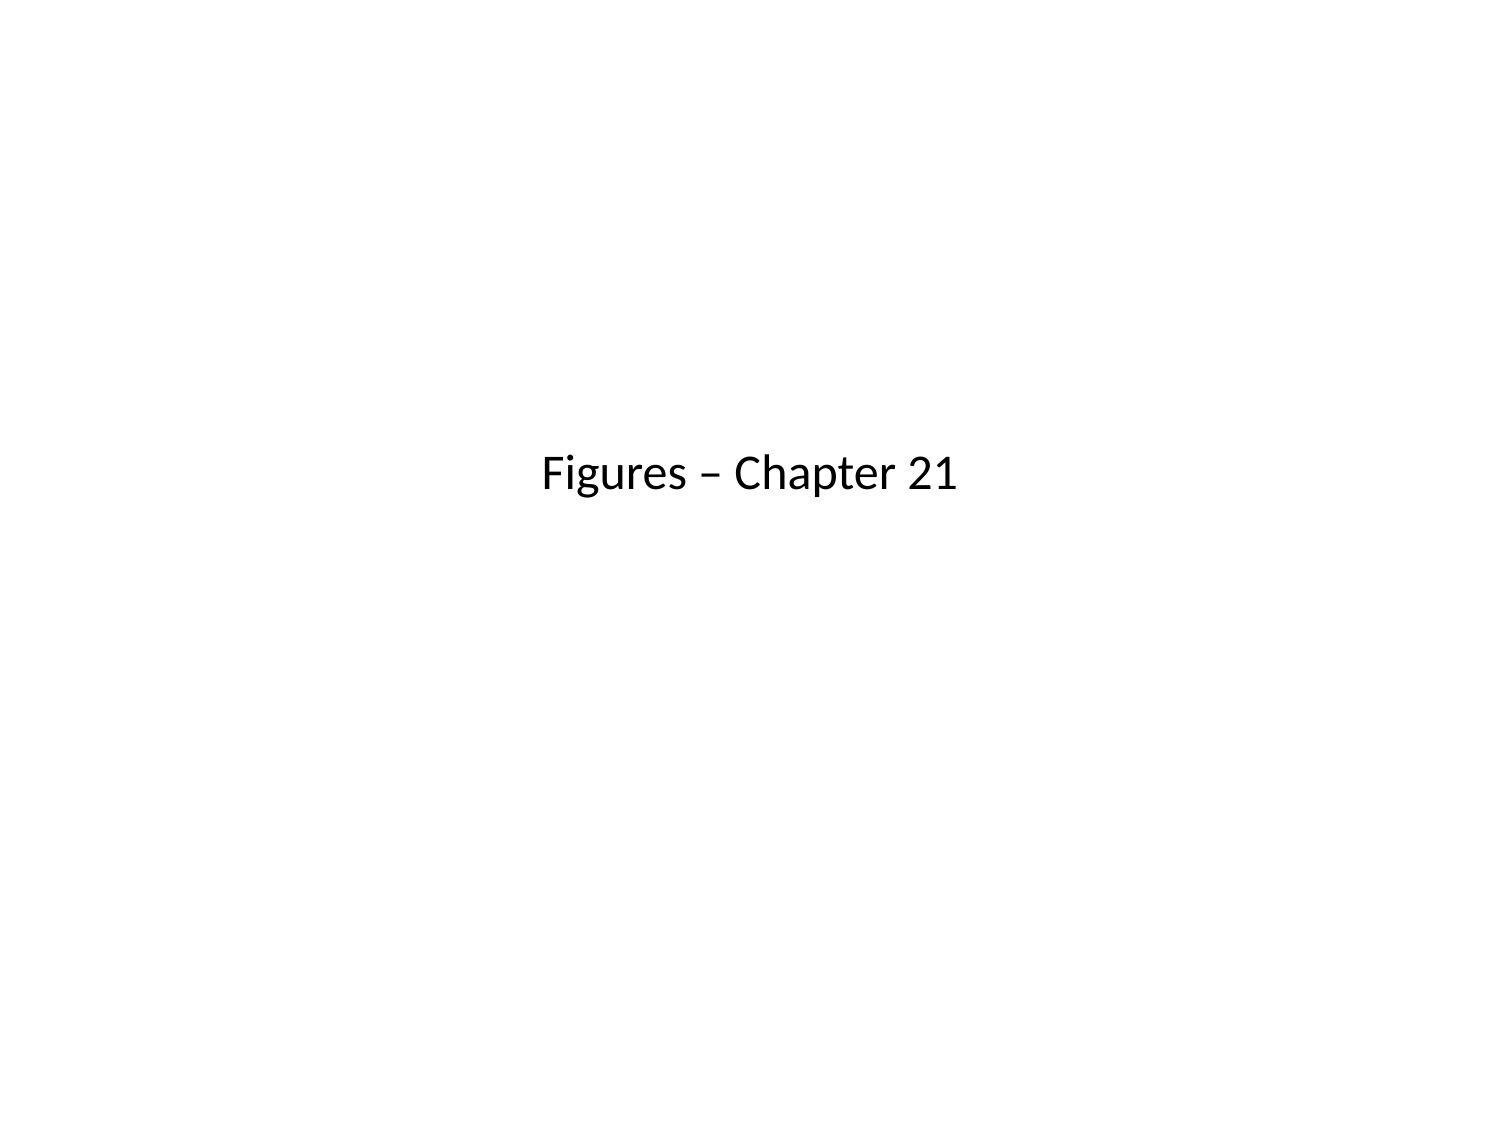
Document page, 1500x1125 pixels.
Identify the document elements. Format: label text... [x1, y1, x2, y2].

title Figures – Chapter 21 [112, 349, 1388, 591]
